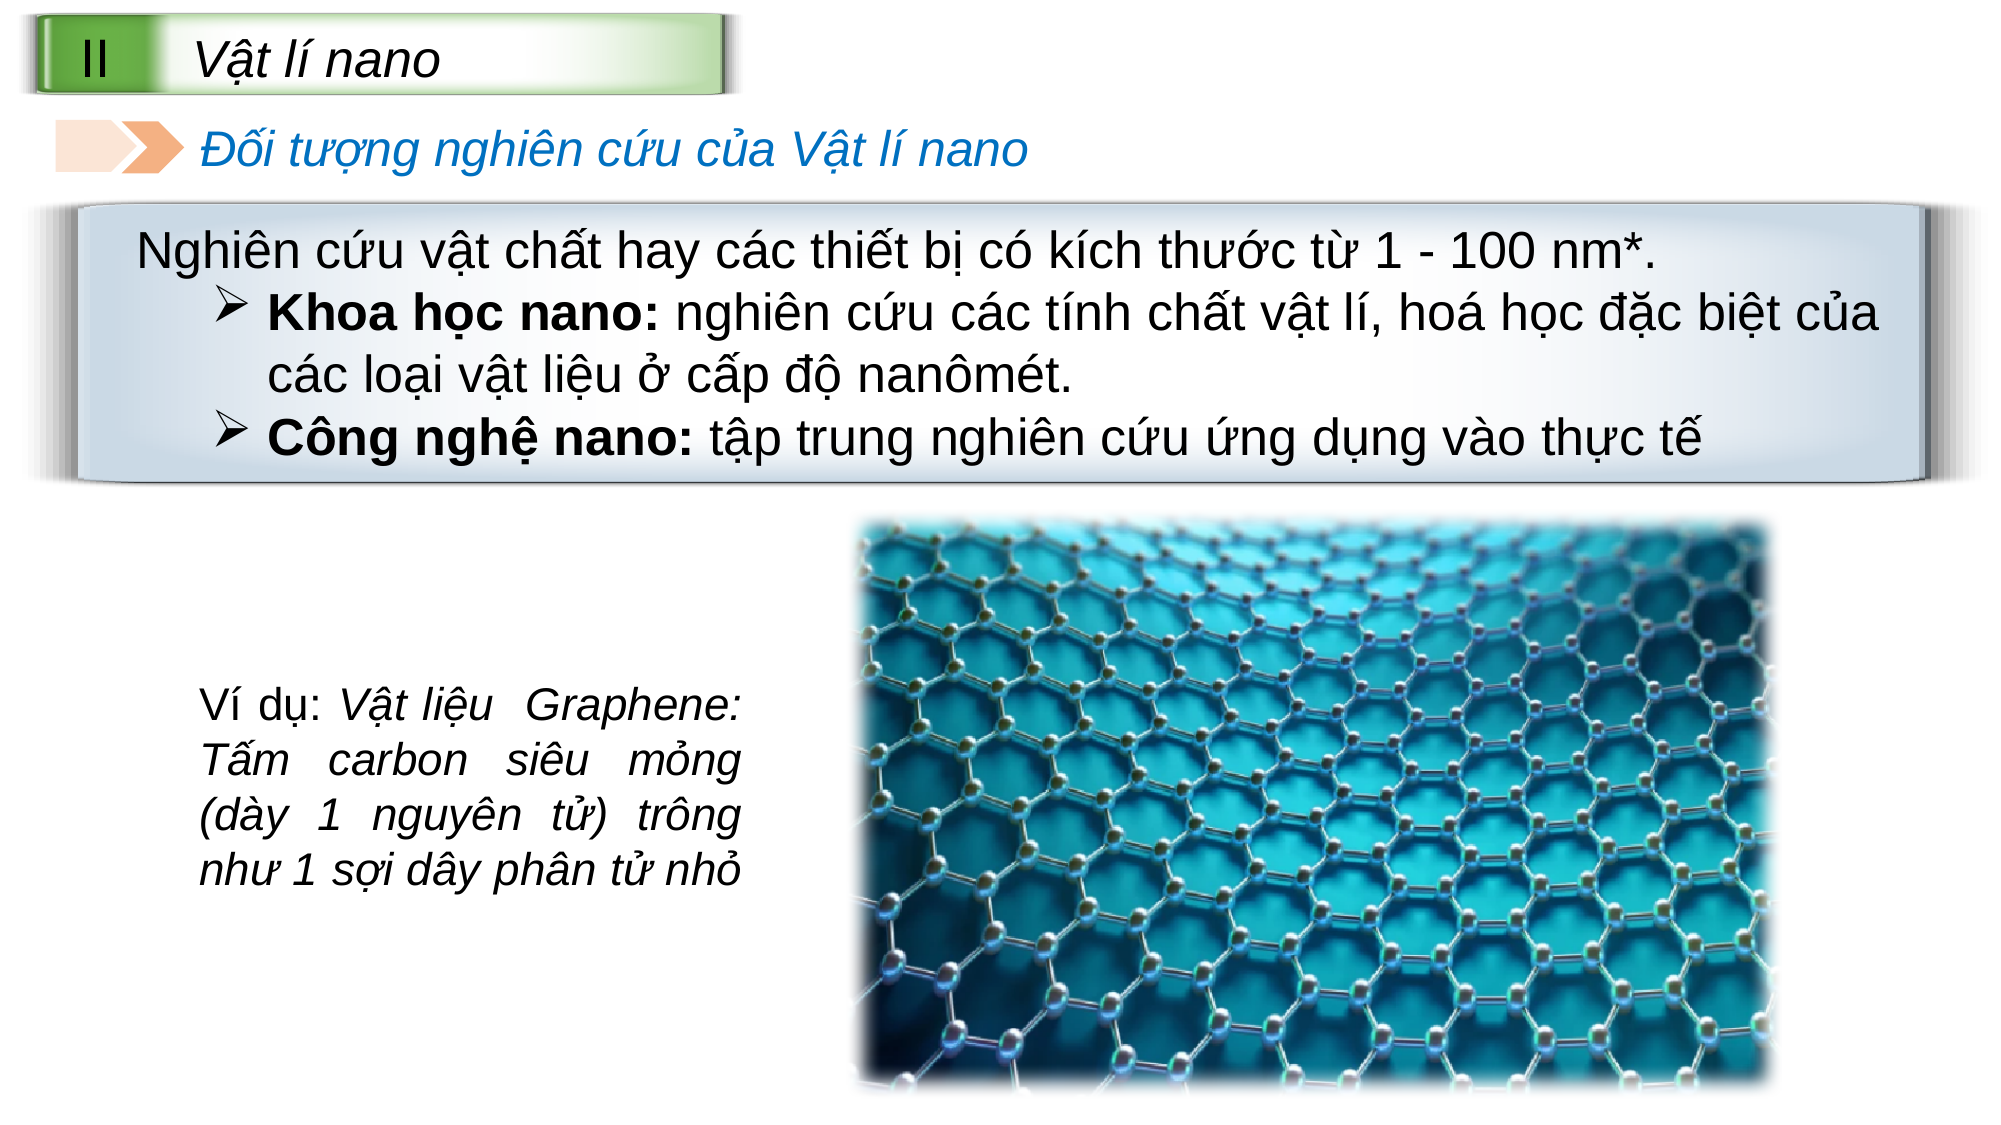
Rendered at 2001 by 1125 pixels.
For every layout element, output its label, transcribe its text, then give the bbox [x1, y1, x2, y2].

text_box Đối tượng nghiên cứu của Vật lí nano [185, 109, 1488, 184]
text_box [0, 12, 746, 98]
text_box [22, 198, 1988, 488]
picture [846, 501, 1782, 1099]
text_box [55, 119, 185, 174]
text_box Ví dụ: Vật liệu Graphene: Tấm carbon siêu mỏng (dày 1 nguyên tử) trông như 1 sợi dây phân tử nhỏ [184, 667, 758, 903]
